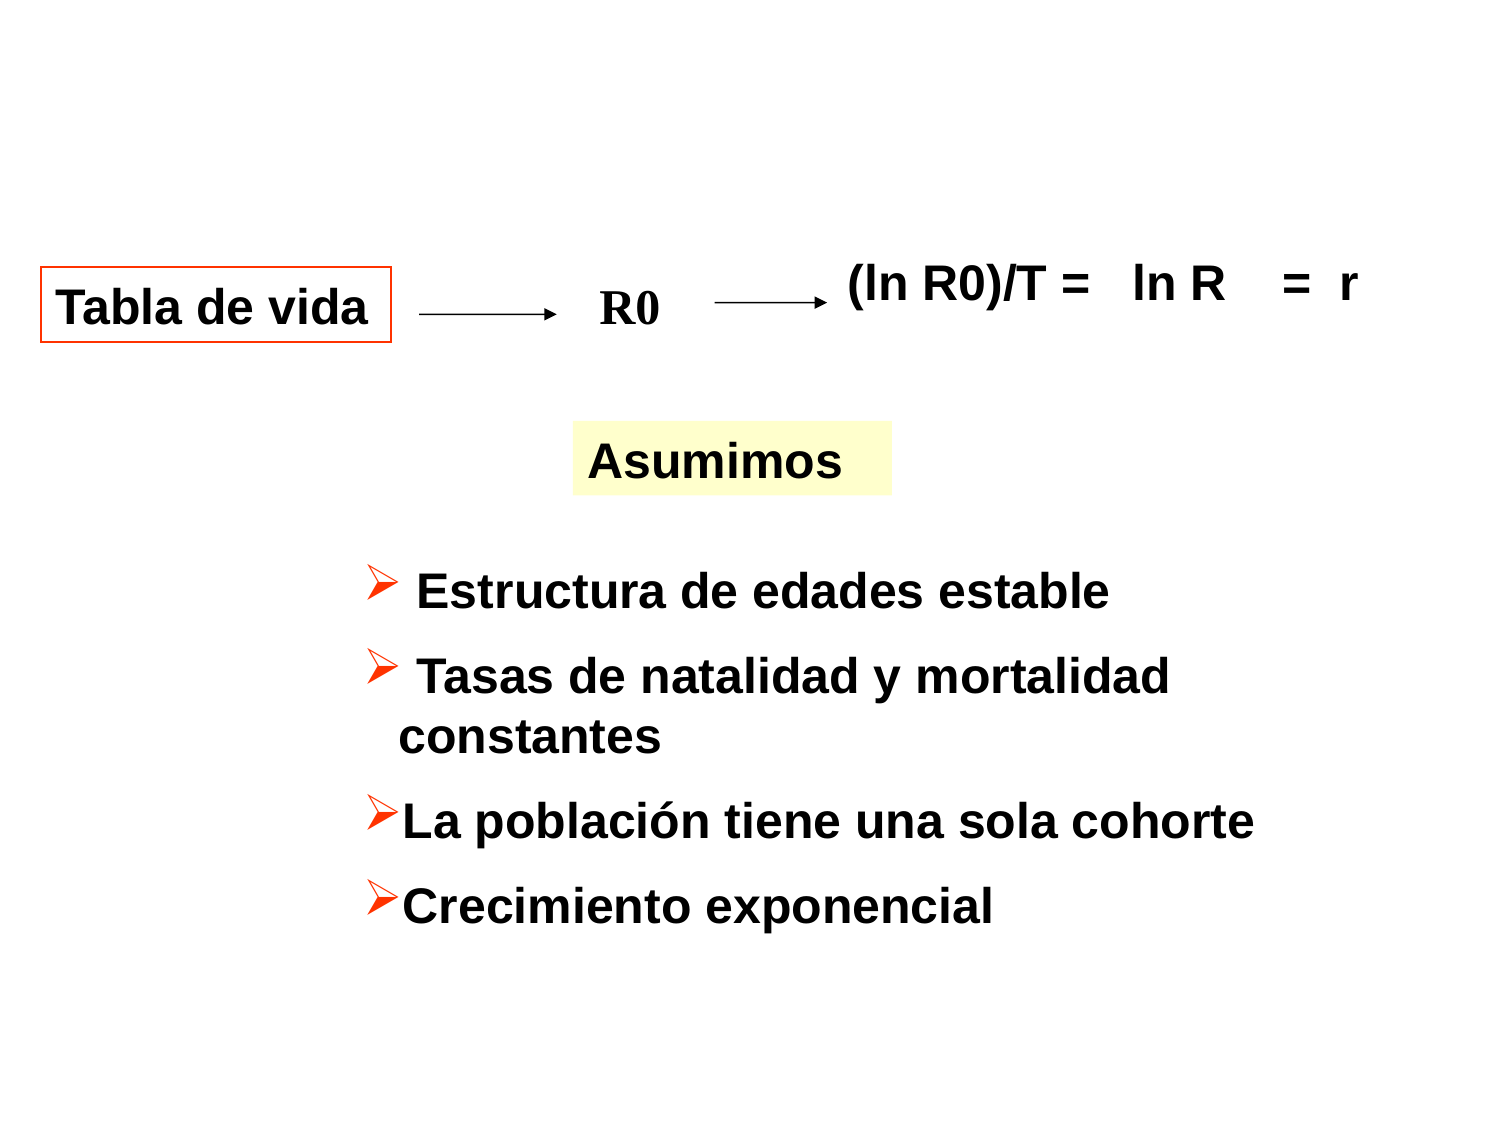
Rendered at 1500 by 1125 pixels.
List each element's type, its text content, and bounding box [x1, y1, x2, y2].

text_box Estructura de edades estable Tasas de natalidad y mortalidad constantes La población tiene una sola cohorte Crecimiento exponencial [348, 550, 1274, 941]
text_box [419, 308, 557, 321]
text_box Asumimos [572, 420, 892, 496]
text_box R0 [584, 267, 698, 342]
text_box [714, 296, 828, 309]
text_box Tabla de vida [41, 267, 392, 342]
text_box (ln R0)/T = ln R = r [832, 243, 1471, 404]
